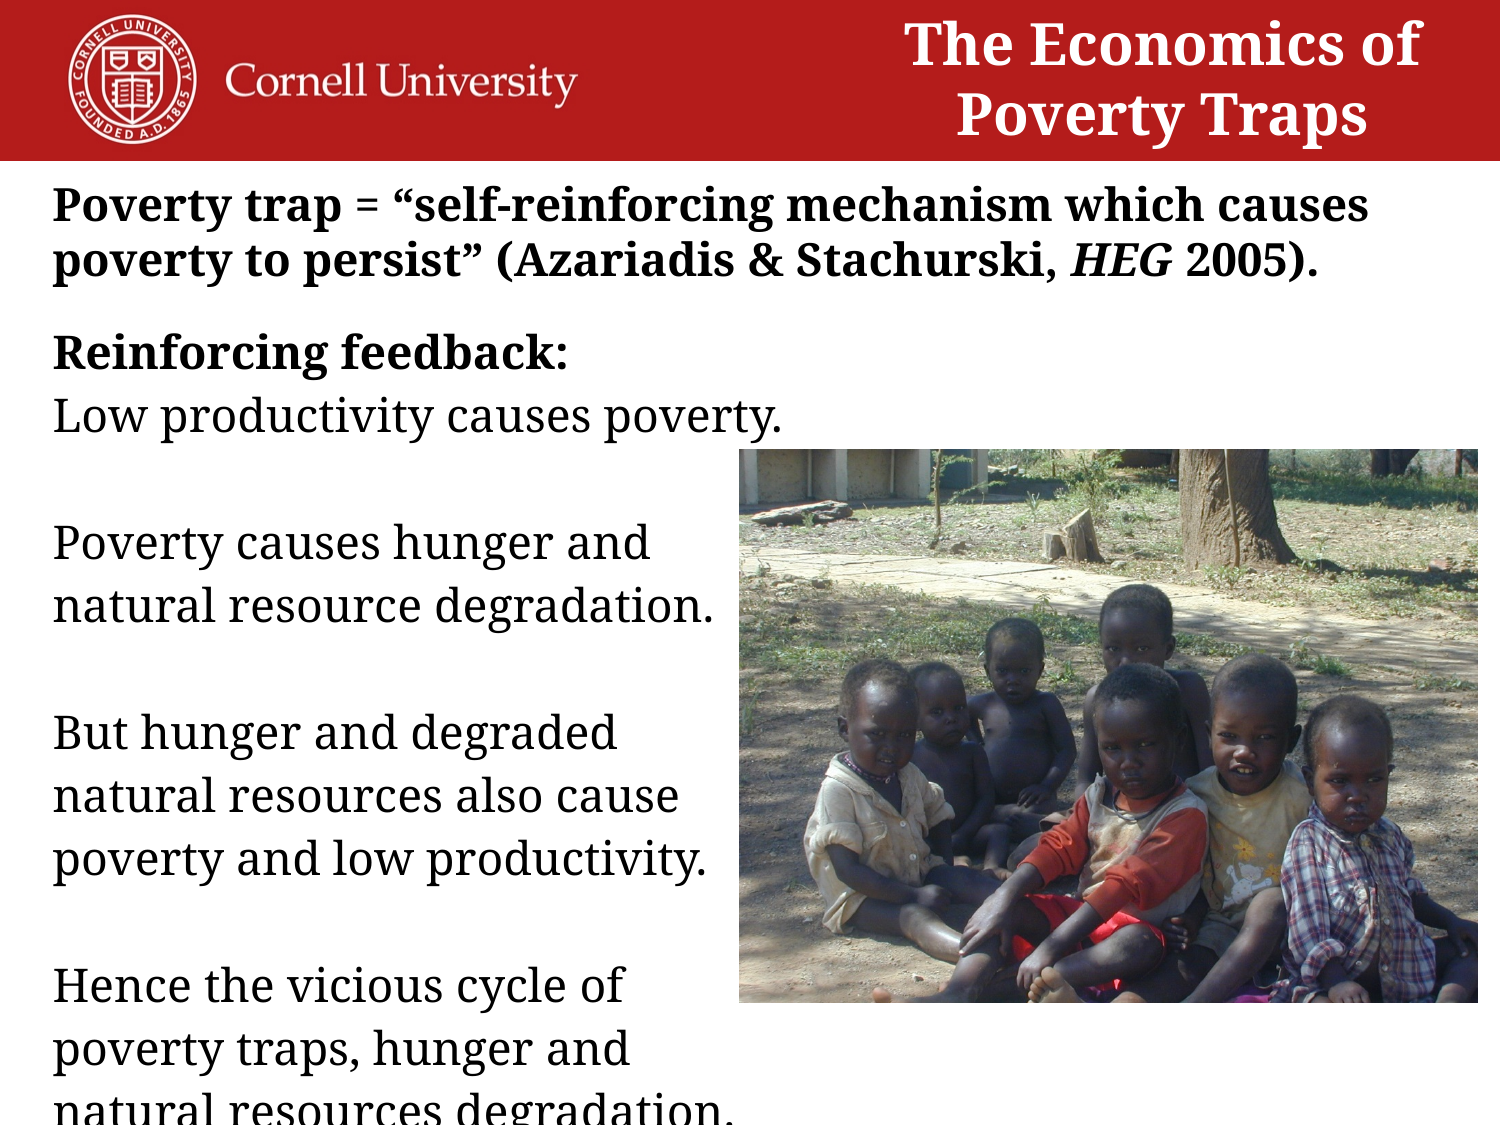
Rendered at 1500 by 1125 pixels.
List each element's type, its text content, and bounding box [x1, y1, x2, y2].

text_box Poverty trap = “self-reinforcing mechanism which causes poverty to persist” (Azariadis & Stachurski, HEG 2005). [37, 168, 1500, 349]
list Reinforcing feedback: Low productivity causes poverty. Poverty causes hunger and natural resource degradation. But hunger and degraded natural resources also cause poverty and low productivity. Hence the vicious cycle of poverty traps, hunger and natural resources degradation. [37, 349, 800, 1125]
picture [0, 0, 1500, 162]
picture [739, 449, 1478, 1004]
